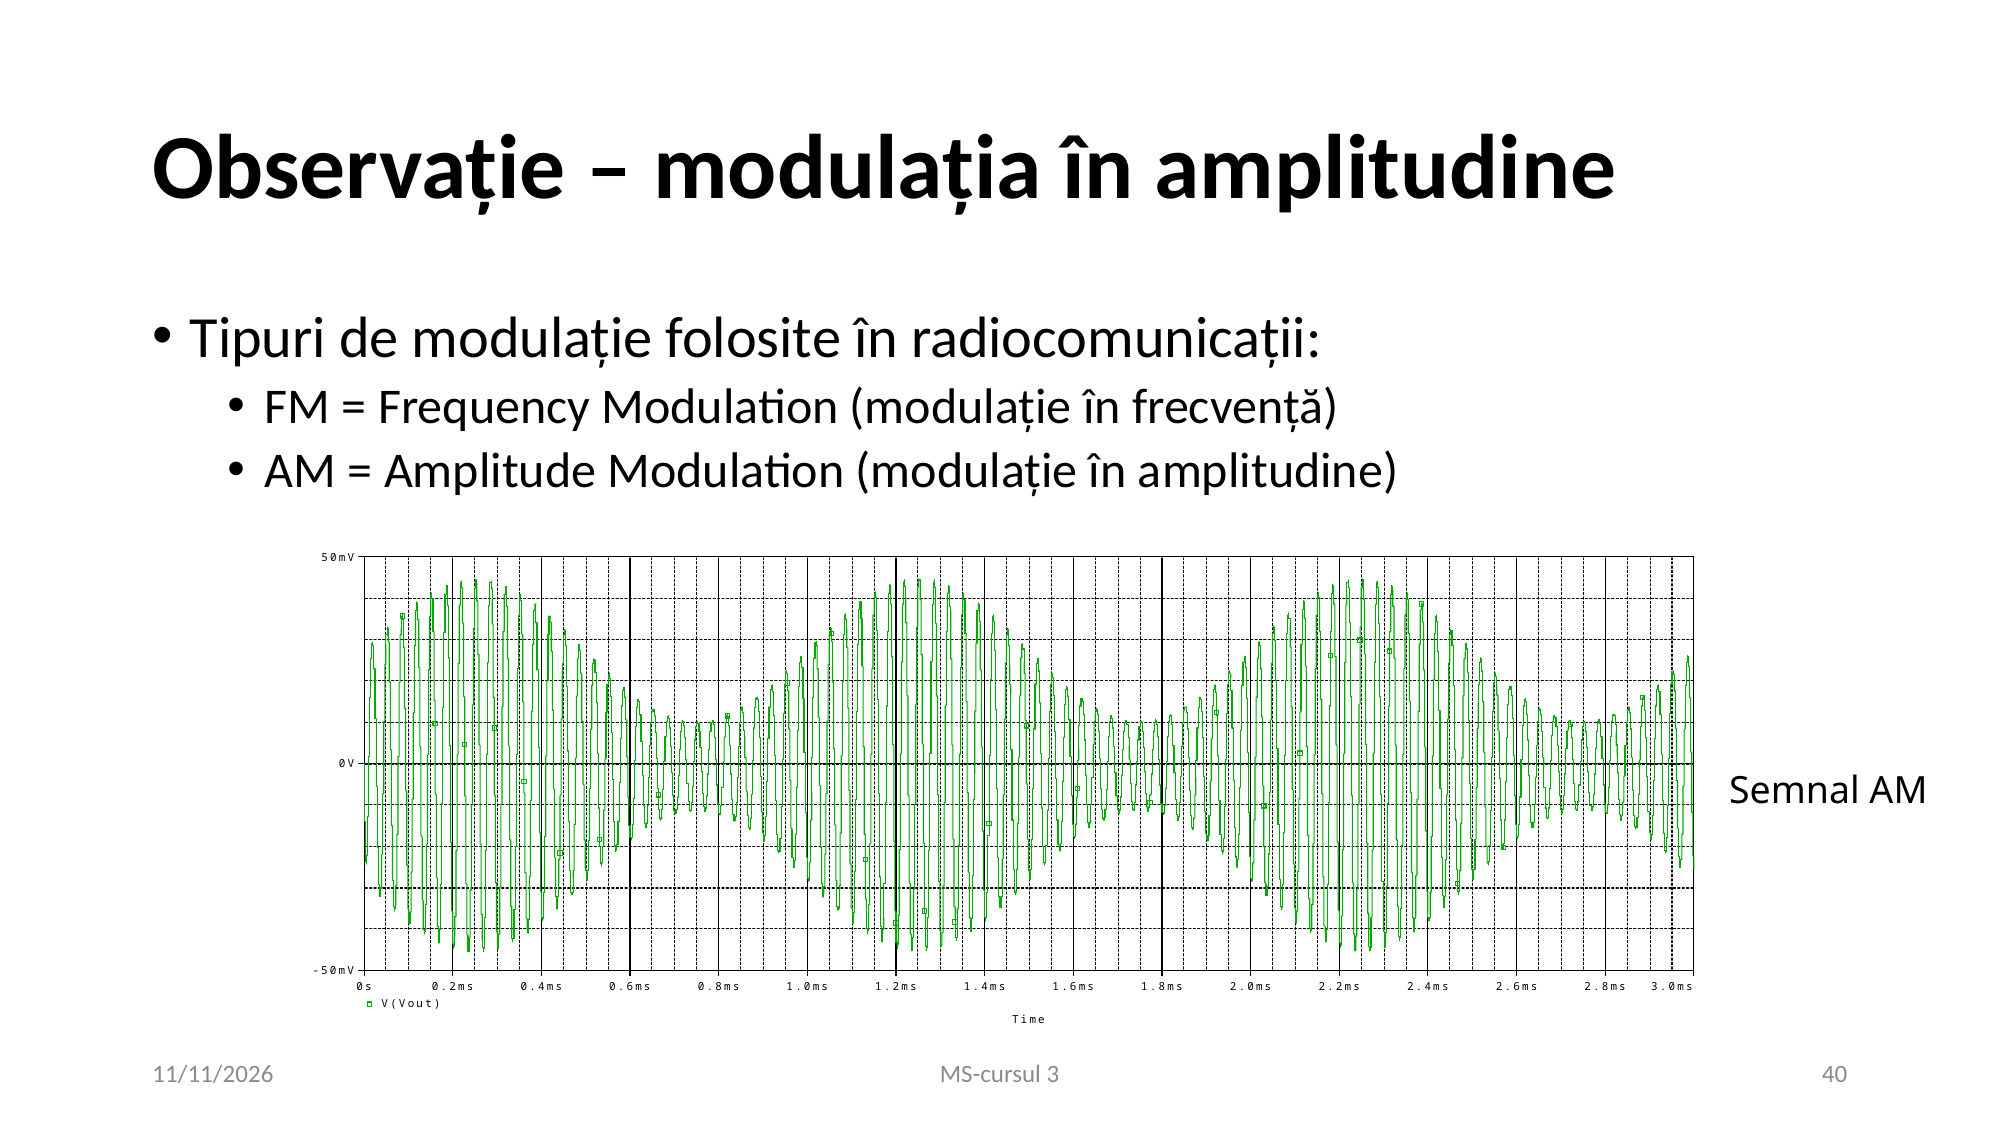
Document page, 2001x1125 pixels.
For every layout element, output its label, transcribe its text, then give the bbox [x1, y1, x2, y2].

text_box Semnal AM [1715, 758, 1966, 819]
slide_number 40 [1412, 1042, 1863, 1103]
title Observație – modulația în amplitudine [137, 59, 1863, 278]
footer MS-cursul 3 [662, 1042, 1338, 1103]
list Tipuri de modulație folosite în radiocomunicații: FM = Frequency Modulation (modulație în frecvență) AM = Amplitude Modulation (modulație în amplitudine) [137, 299, 1863, 1014]
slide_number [137, 1042, 588, 1103]
picture [285, 549, 1715, 1030]
